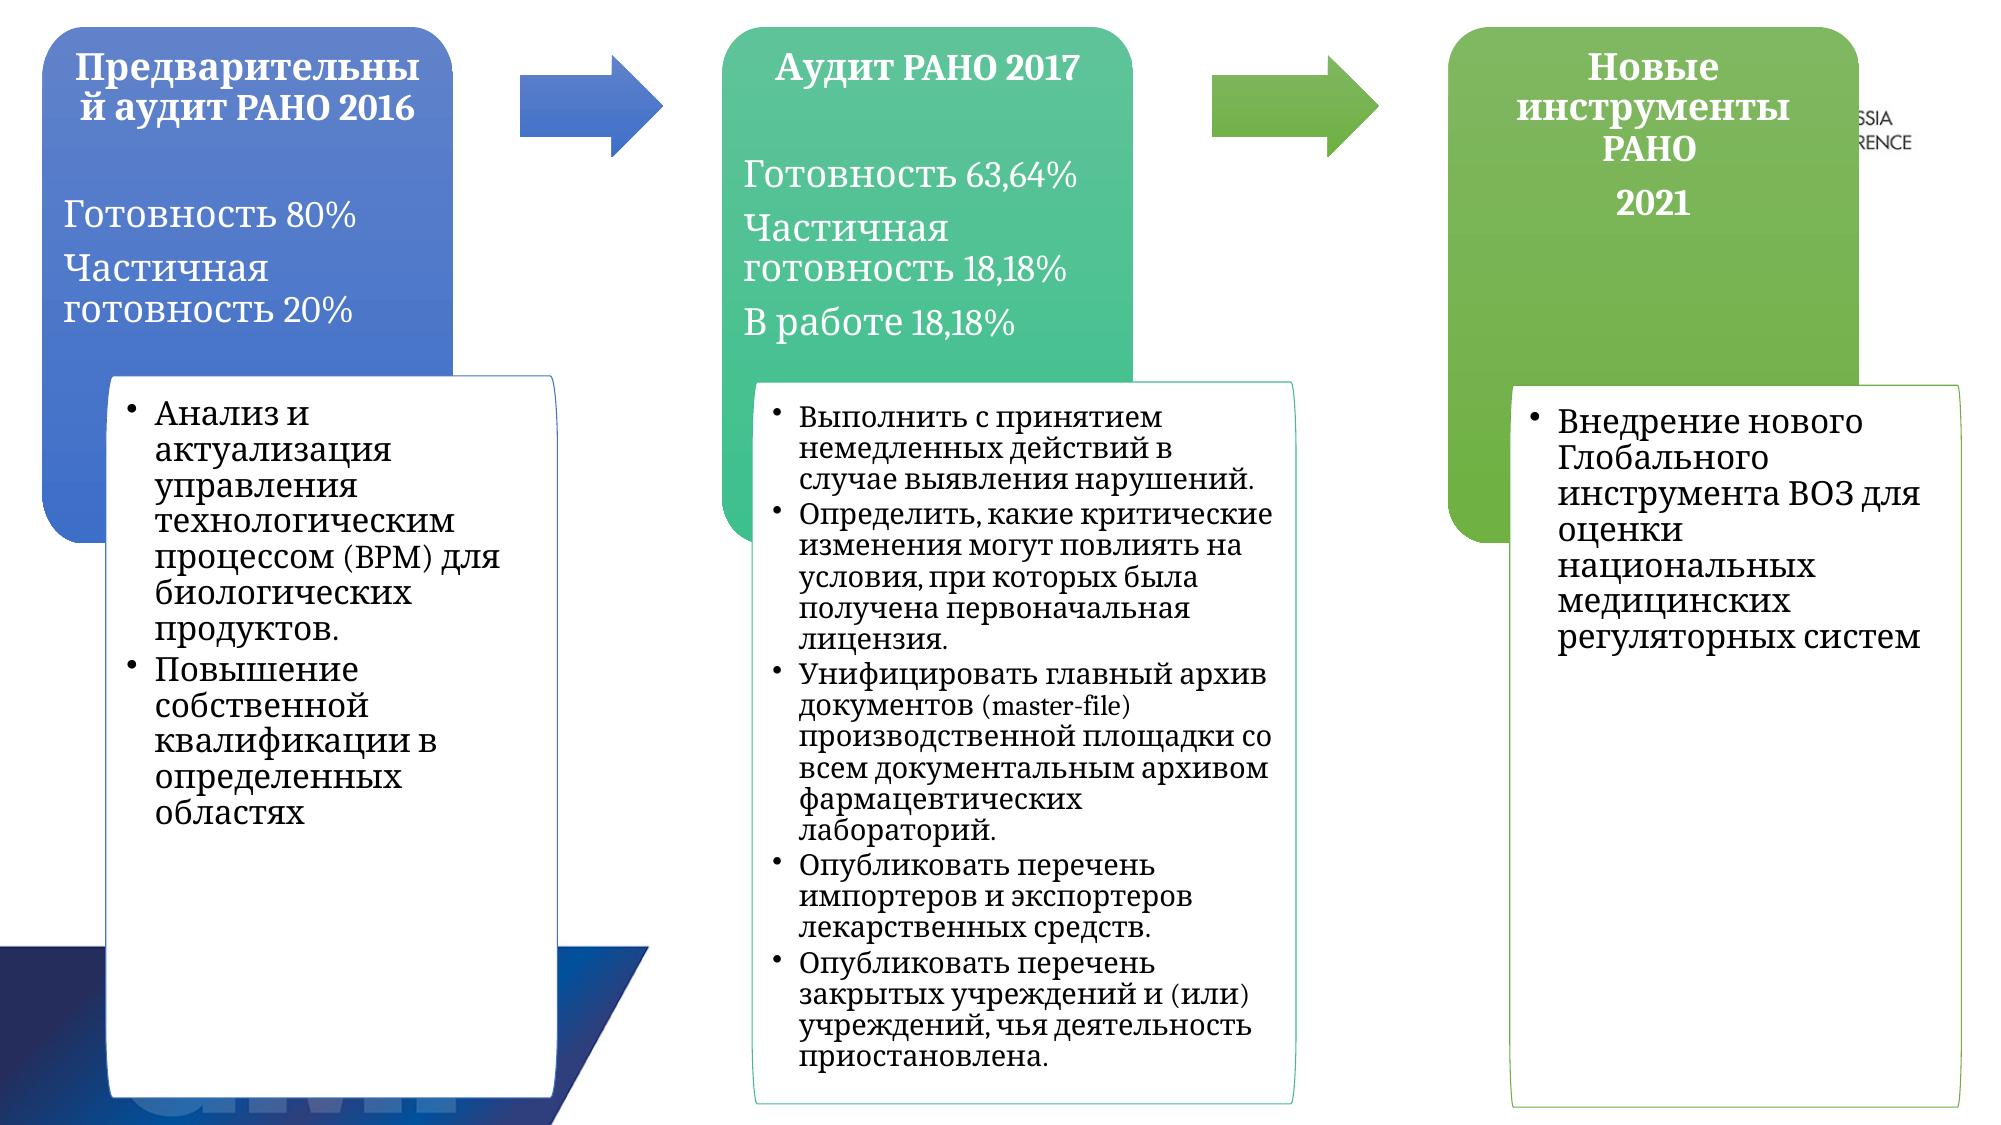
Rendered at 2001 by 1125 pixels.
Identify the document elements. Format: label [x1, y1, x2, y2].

text_box [42, 27, 1962, 1108]
picture [0, 0, 2001, 1125]
